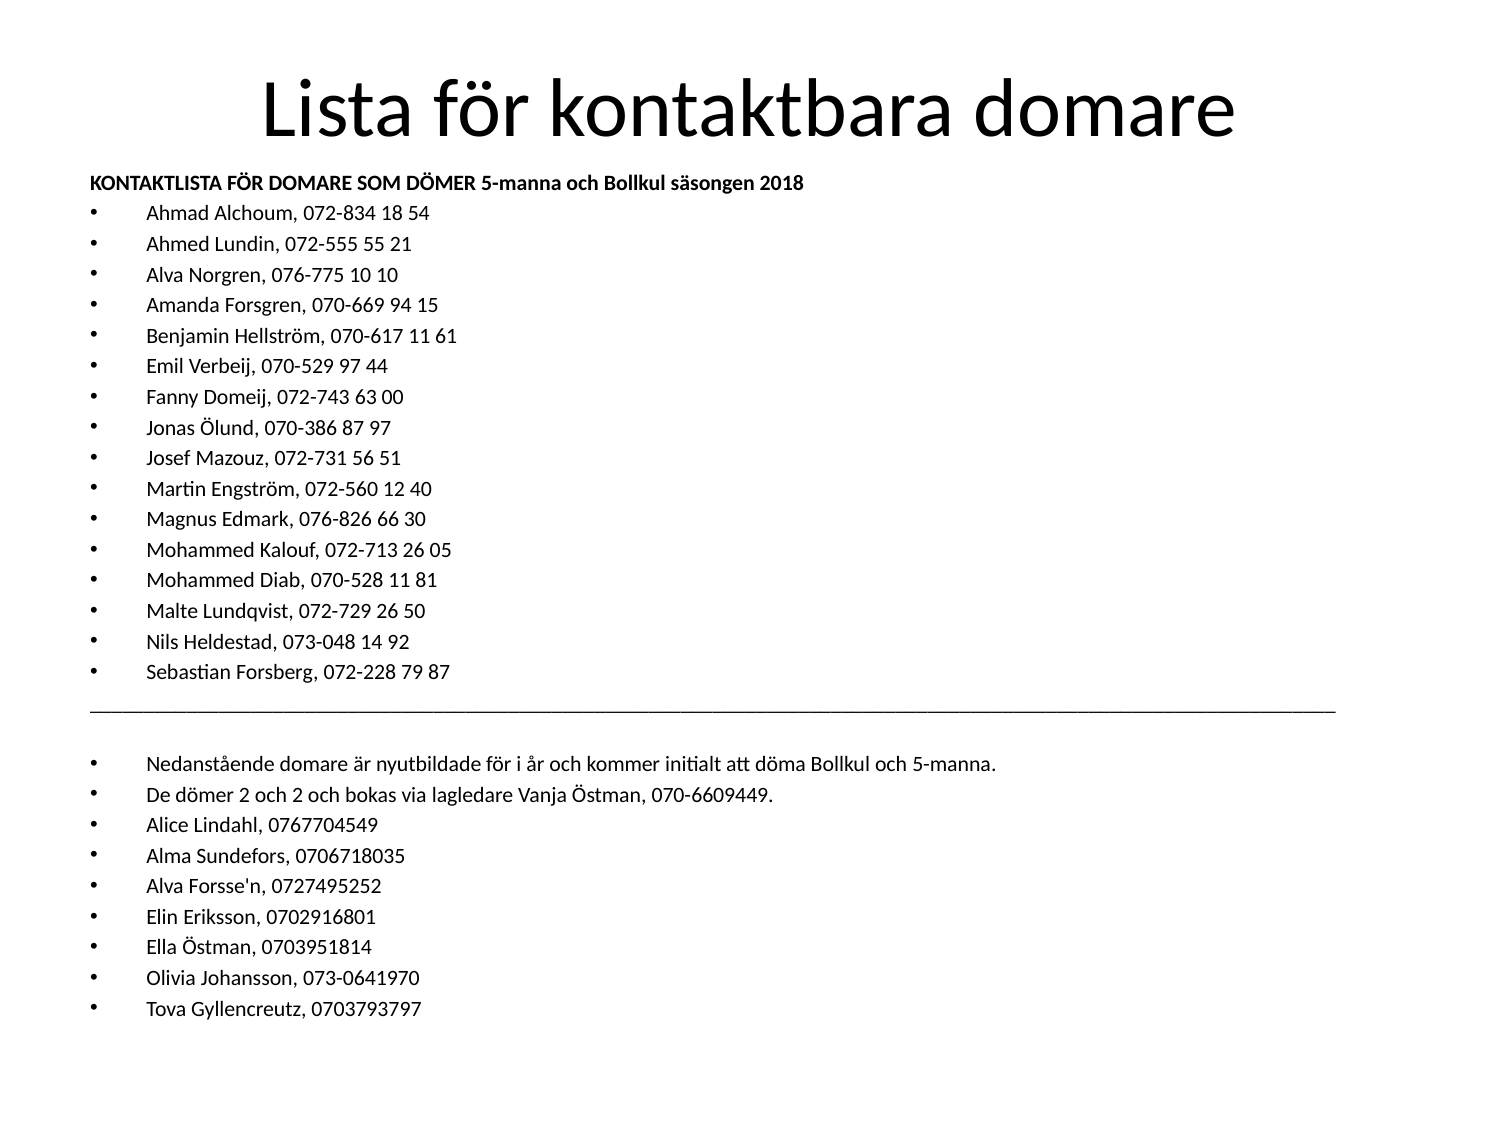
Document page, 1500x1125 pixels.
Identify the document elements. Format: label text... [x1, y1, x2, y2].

list KONTAKTLISTA FÖR DOMARE SOM DÖMER 5-manna och Bollkul säsongen 2018 Ahmad Alchoum, 072-834 18 54 Ahmed Lundin, 072-555 55 21 Alva Norgren, 076-775 10 10 Amanda Forsgren, 070-669 94 15 Benjamin Hellström, 070-617 11 61 Emil Verbeij, 070-529 97 44 Fanny Domeij, 072-743 63 00 Jonas Ölund, 070-386 87 97 Josef Mazouz, 072-731 56 51 Martin Engström, 072-560 12 40 Magnus Edmark, 076-826 66 30 Mohammed Kalouf, 072-713 26 05 Mohammed Diab, 070-528 11 81 Malte Lundqvist, 072-729 26 50 Nils Heldestad, 073-048 14 92 Sebastian Forsberg, 072-228 79 87 ____________________________________________________________________________________________________________________ Nedanstående domare är nyutbildade för i år och kommer initialt att döma Bollkul och 5-manna. De dömer 2 och 2 och bokas via lagledare Vanja Östman, 070-6609449. Alice Lindahl, 0767704549 Alma Sundefors, 0706718035 Alva Forsse'n, 0727495252 Elin Eriksson, 0702916801 Ella Östman, 0703951814 Olivia Johansson, 073-0641970 Tova Gyllencreutz, 0703793797 [75, 160, 1425, 1106]
title Lista för kontaktbara domare [75, 45, 1425, 160]
